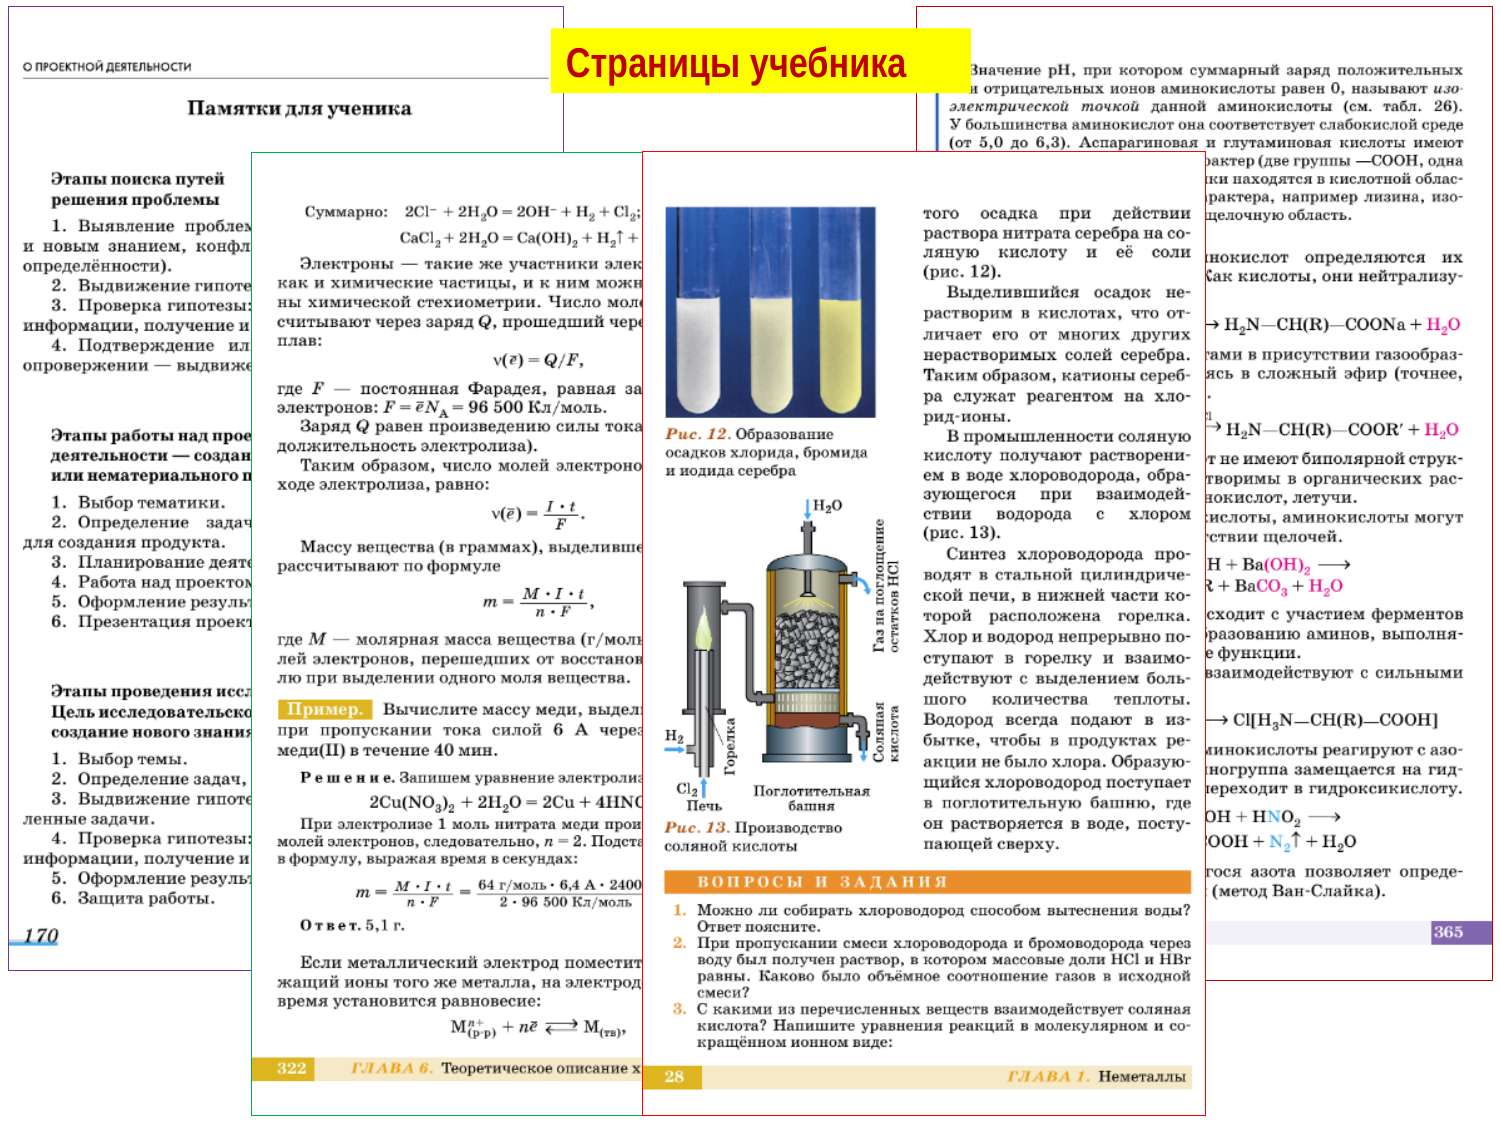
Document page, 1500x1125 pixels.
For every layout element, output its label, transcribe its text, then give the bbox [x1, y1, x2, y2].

picture [8, 6, 1493, 1116]
text_box Страницы учебника [564, 28, 916, 94]
